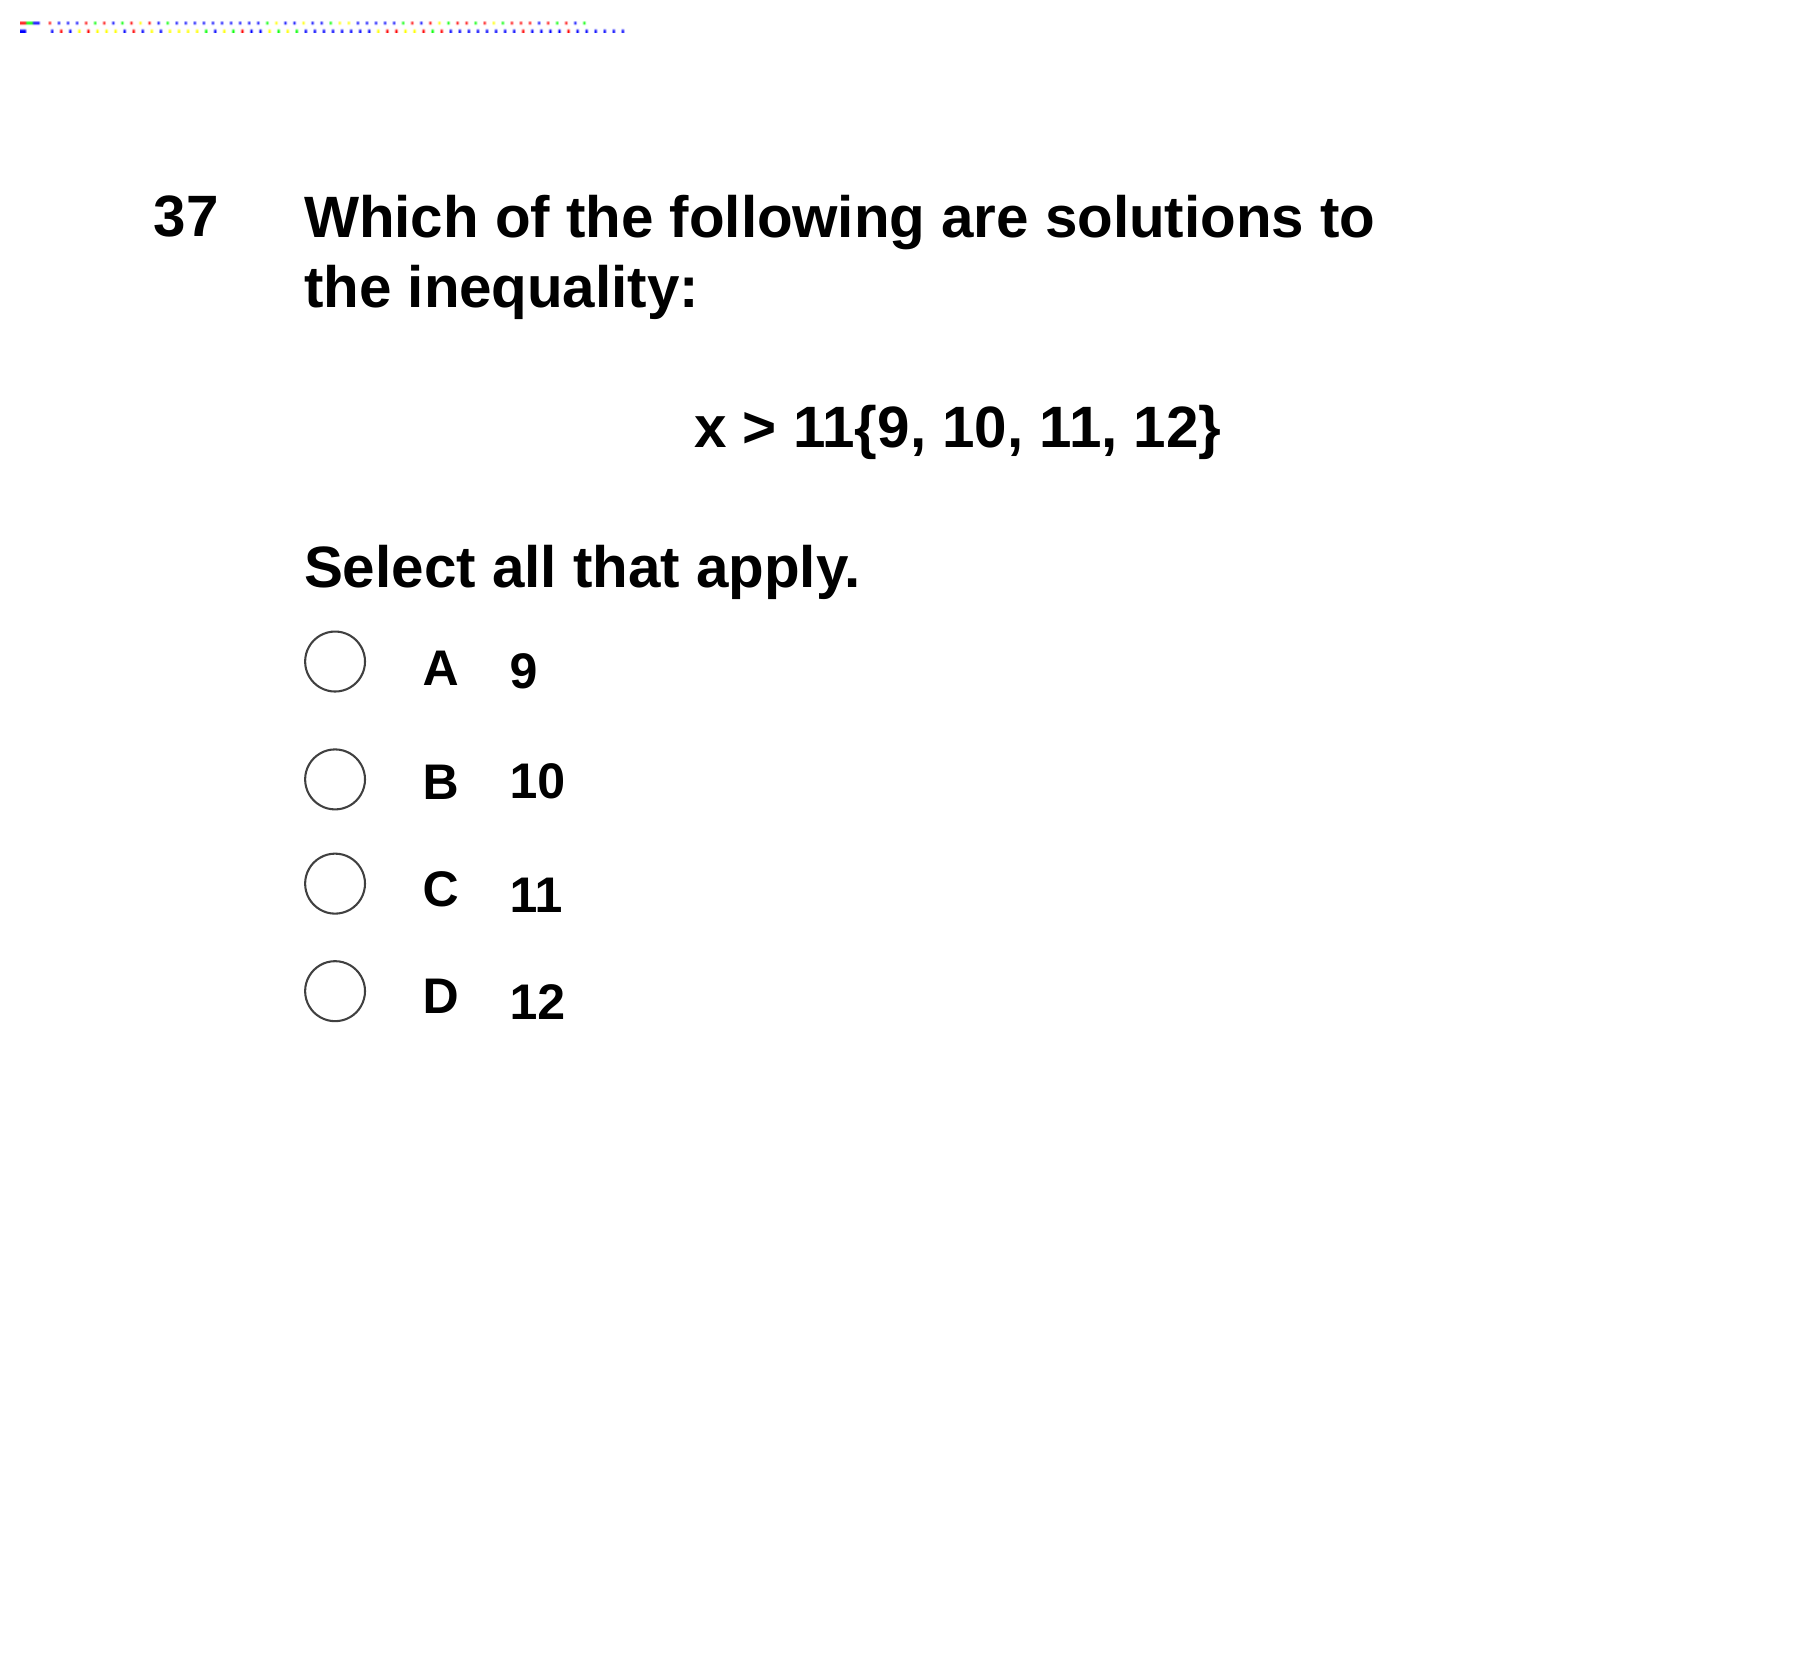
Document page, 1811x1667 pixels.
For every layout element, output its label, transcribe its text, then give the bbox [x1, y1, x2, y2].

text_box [304, 631, 366, 1022]
picture [20, 19, 637, 33]
text_box C [405, 847, 706, 925]
text_box A [405, 627, 675, 705]
text_box D [405, 954, 706, 1033]
text_box 12 [492, 960, 794, 1039]
text_box 37 [136, 169, 293, 258]
text_box B [405, 740, 492, 818]
text_box 10 [492, 739, 789, 818]
text_box 11 [492, 853, 794, 931]
text_box Which of the following are solutions to the inequality: x > 11{9, 10, 11, 12} Select all that apply. [286, 170, 1811, 608]
text_box 9 [492, 629, 762, 708]
